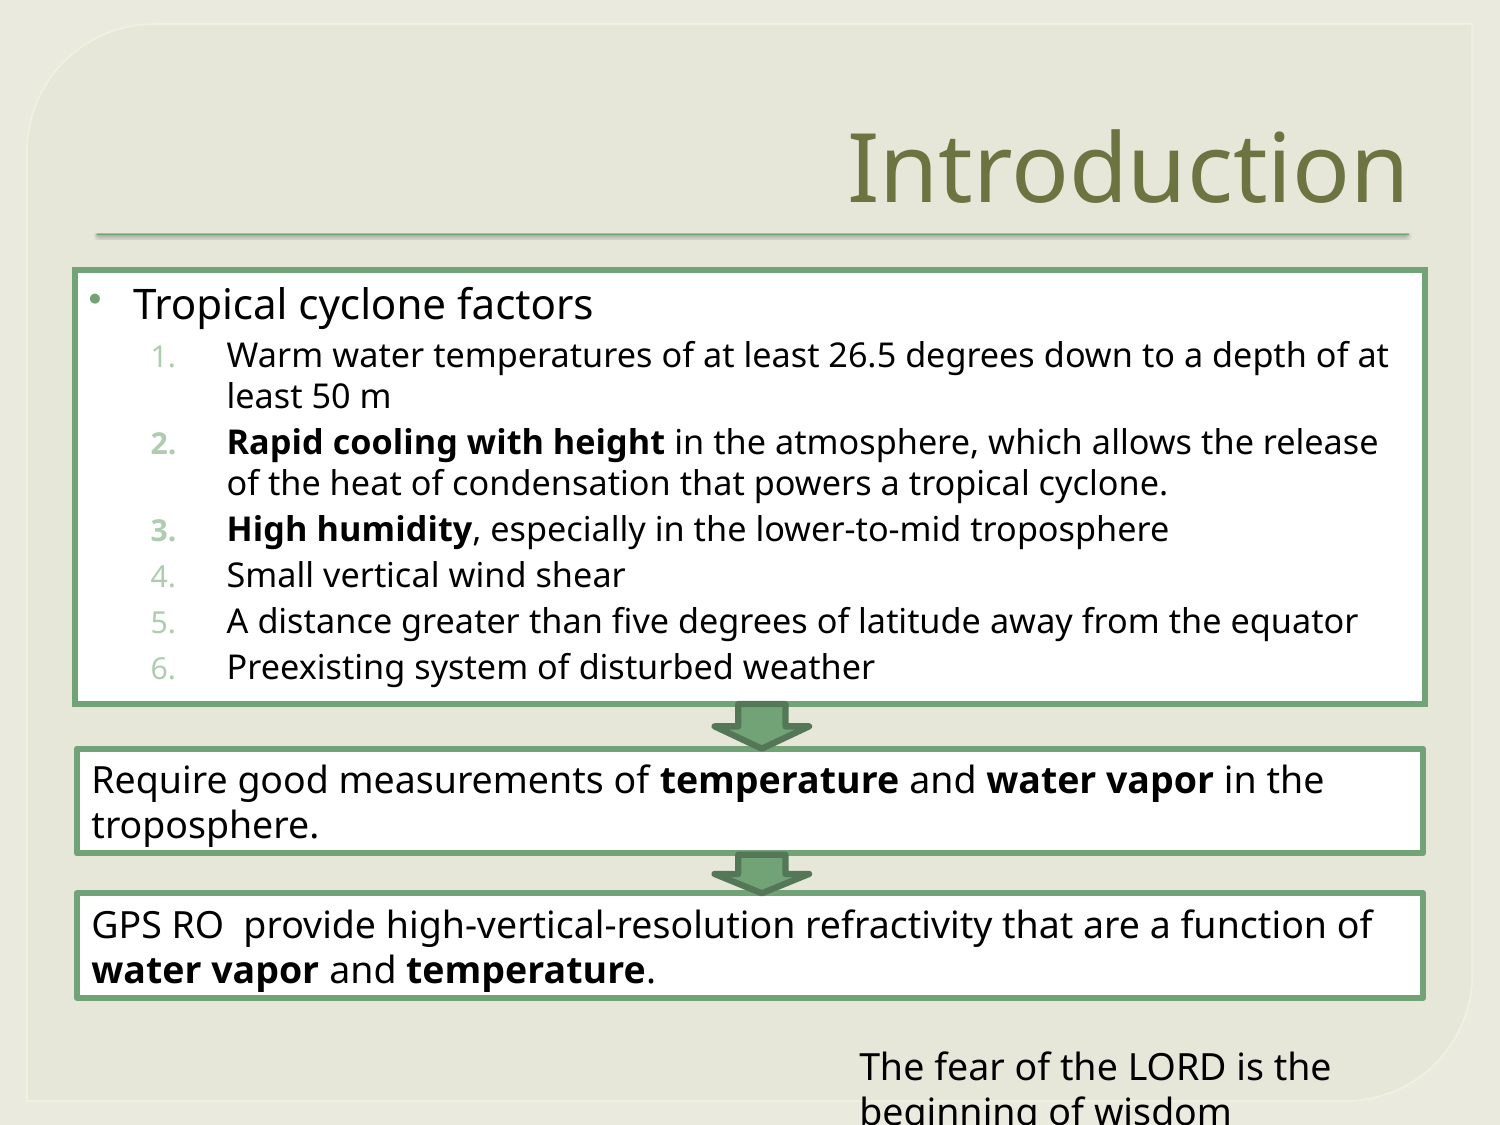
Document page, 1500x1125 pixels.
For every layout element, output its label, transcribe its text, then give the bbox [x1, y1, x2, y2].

title Introduction [75, 41, 1425, 230]
text_box [711, 700, 813, 752]
list Tropical cyclone factors Warm water temperatures of at least 26.5 degrees down to a depth of at least 50 m Rapid cooling with height in the atmosphere, which allows the release of the heat of condensation that powers a tropical cyclone. High humidity, especially in the lower-to-mid troposphere Small vertical wind shear A distance greater than five degrees of latitude away from the equator Preexisting system of disturbed weather [72, 267, 1428, 707]
text_box GPS RO provide high-vertical-resolution refractivity that are a function of water vapor and temperature. [74, 890, 1426, 1001]
text_box [711, 851, 813, 897]
text_box Require good measurements of temperature and water vapor in the troposphere. [74, 746, 1426, 856]
